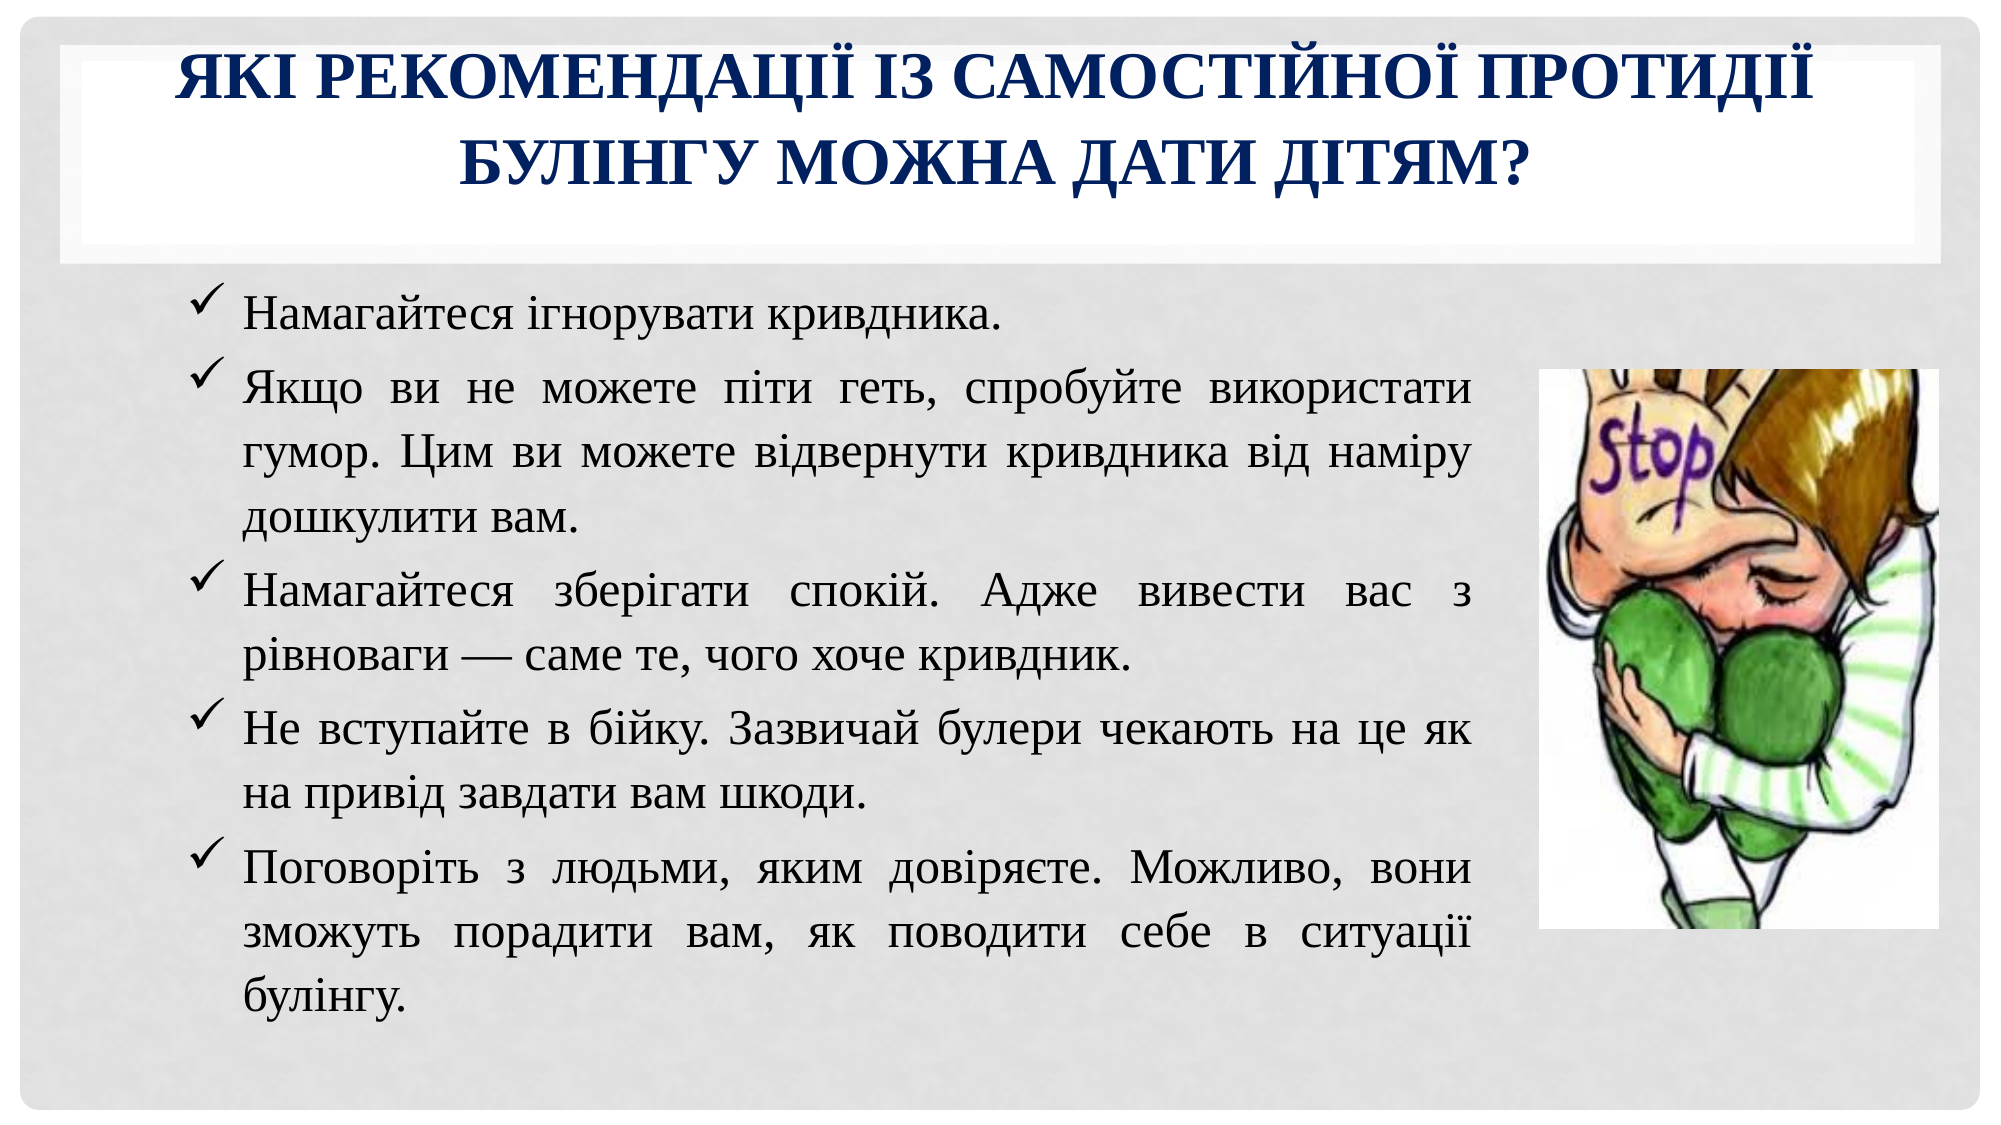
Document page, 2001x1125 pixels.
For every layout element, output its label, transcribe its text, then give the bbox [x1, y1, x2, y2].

list Намагайтеся ігнорувати кривдника. Якщо ви не можете піти геть, спробуйте використати гумор. Цим ви можете відвернути кривдника від наміру дошкулити вам. Намагайтеся зберігати спокій. Адже вивести вас з рівноваги — саме те, чого хоче кривдник. Не вступайте в бійку. Зазвичай булери чекають на це як на при­від завдати вам шкоди. Поговоріть з людьми, яким довіряєте. Можливо, вони зможуть порадити вам, як поводити себе в ситуації булінгу. [171, 267, 1488, 1099]
title Які рекомендації із самостійної протидії булінгу можна дати дітям? [93, 66, 1900, 238]
picture [1539, 368, 1939, 929]
